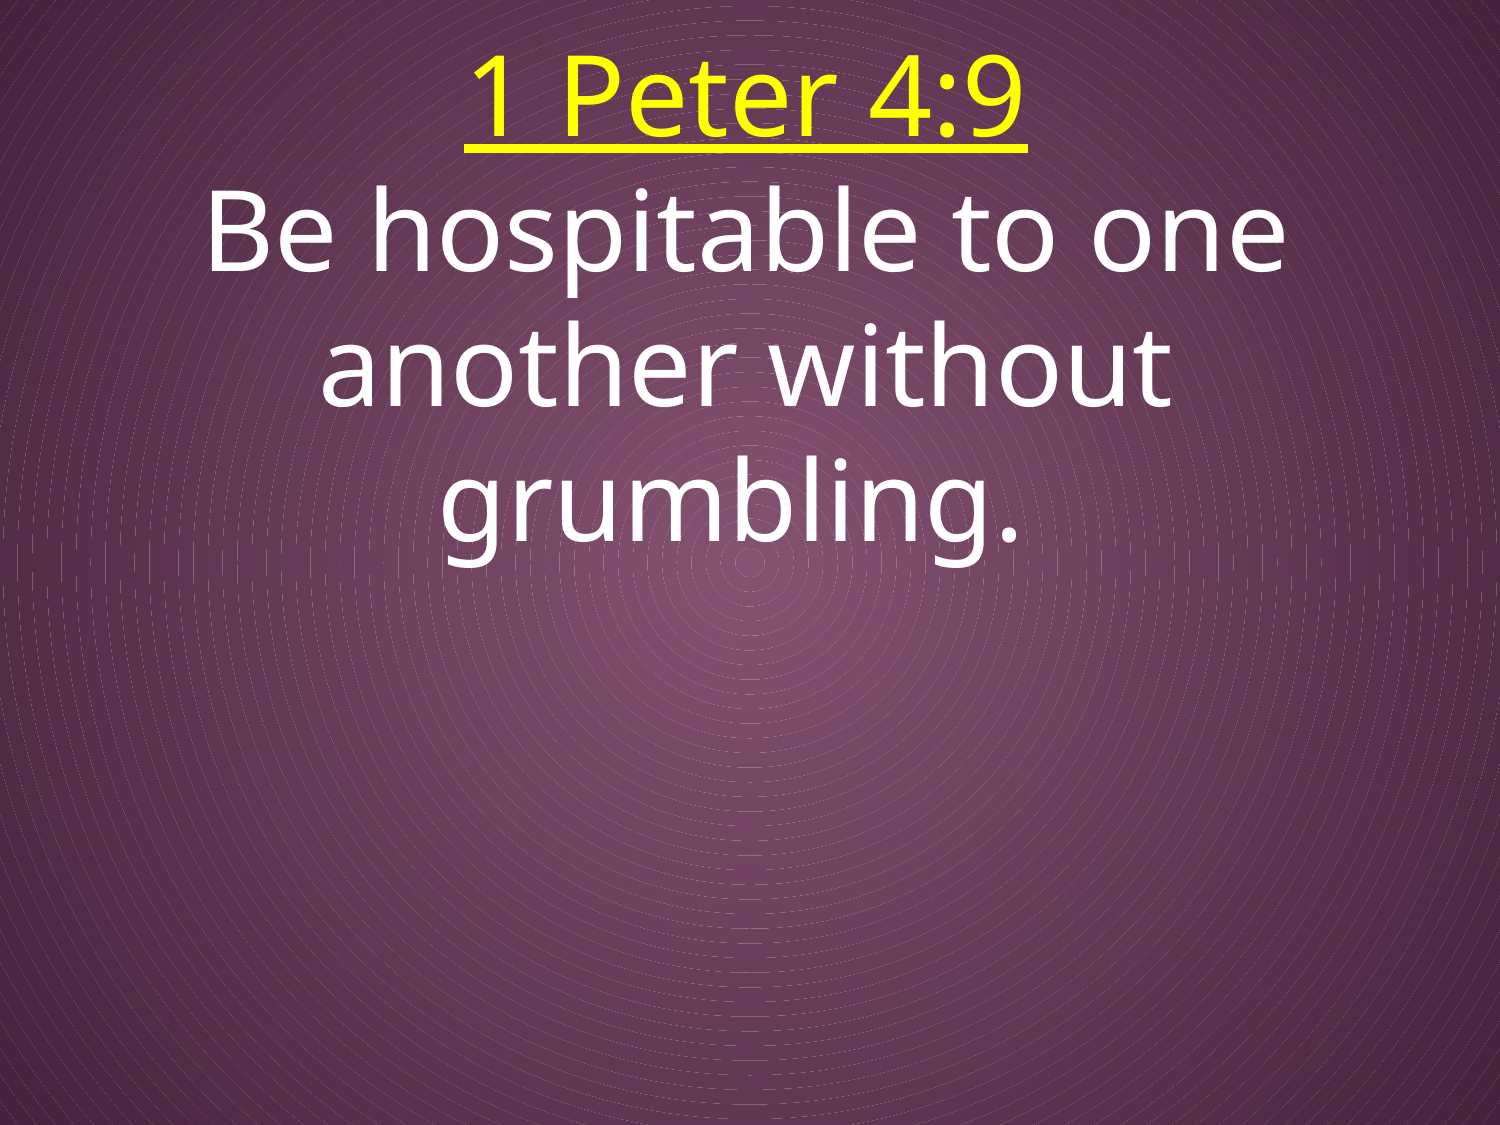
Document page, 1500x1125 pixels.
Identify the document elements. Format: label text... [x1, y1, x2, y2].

text_box 1 Peter 4:9 Be hospitable to one another without grumbling. [31, 16, 1461, 571]
